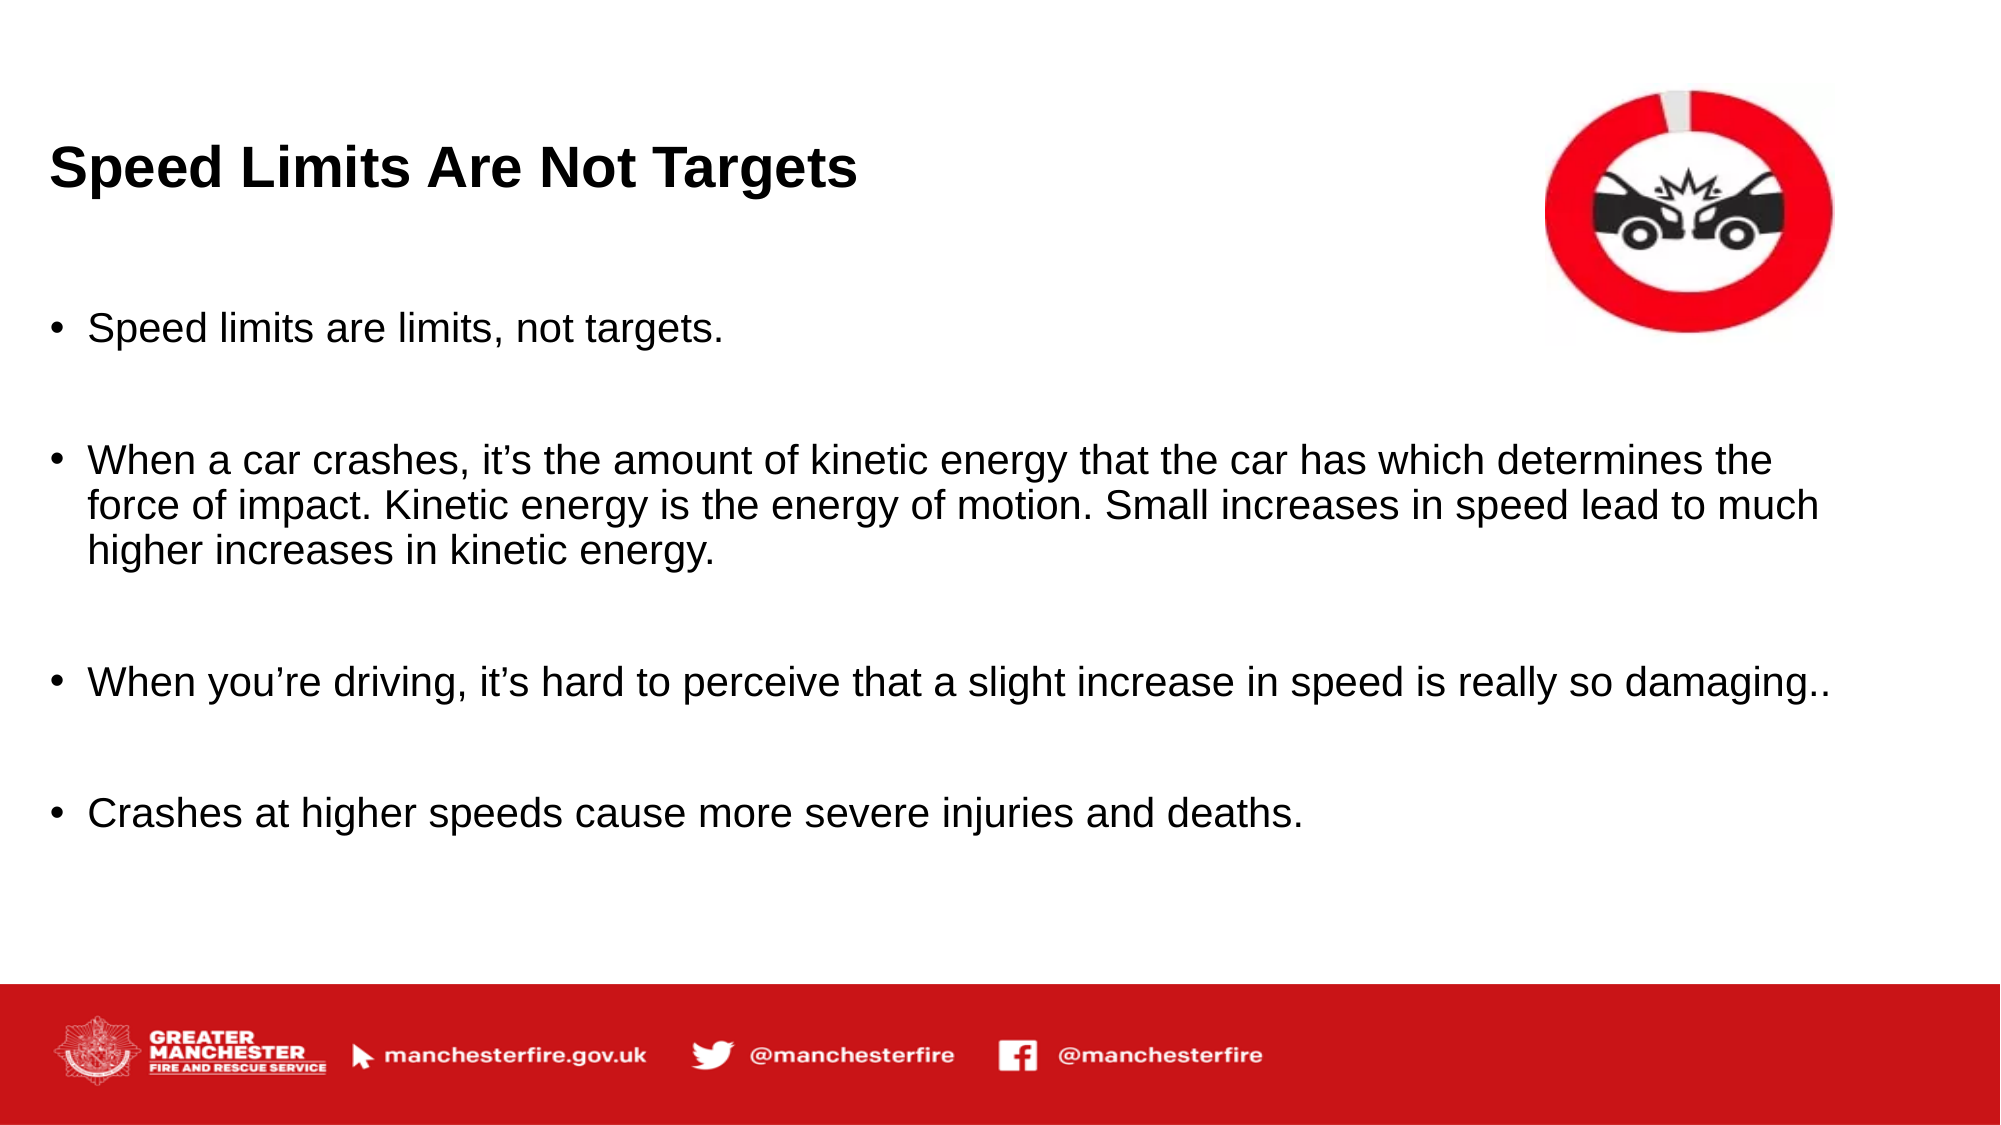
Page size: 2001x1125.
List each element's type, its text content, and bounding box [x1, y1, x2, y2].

title Speed Limits Are Not Targets [34, 59, 1863, 278]
list Speed limits are limits, not targets. When a car crashes, it’s the amount of kinetic energy that the car has which determines the force of impact. Kinetic energy is the energy of motion. Small increases in speed lead to much higher increases in kinetic energy. When you’re driving, it’s hard to perceive that a slight increase in speed is really so damaging.. Crashes at higher speeds cause more severe injuries and deaths. [34, 299, 1863, 984]
picture [1545, 83, 1835, 346]
picture [0, 984, 2000, 1125]
